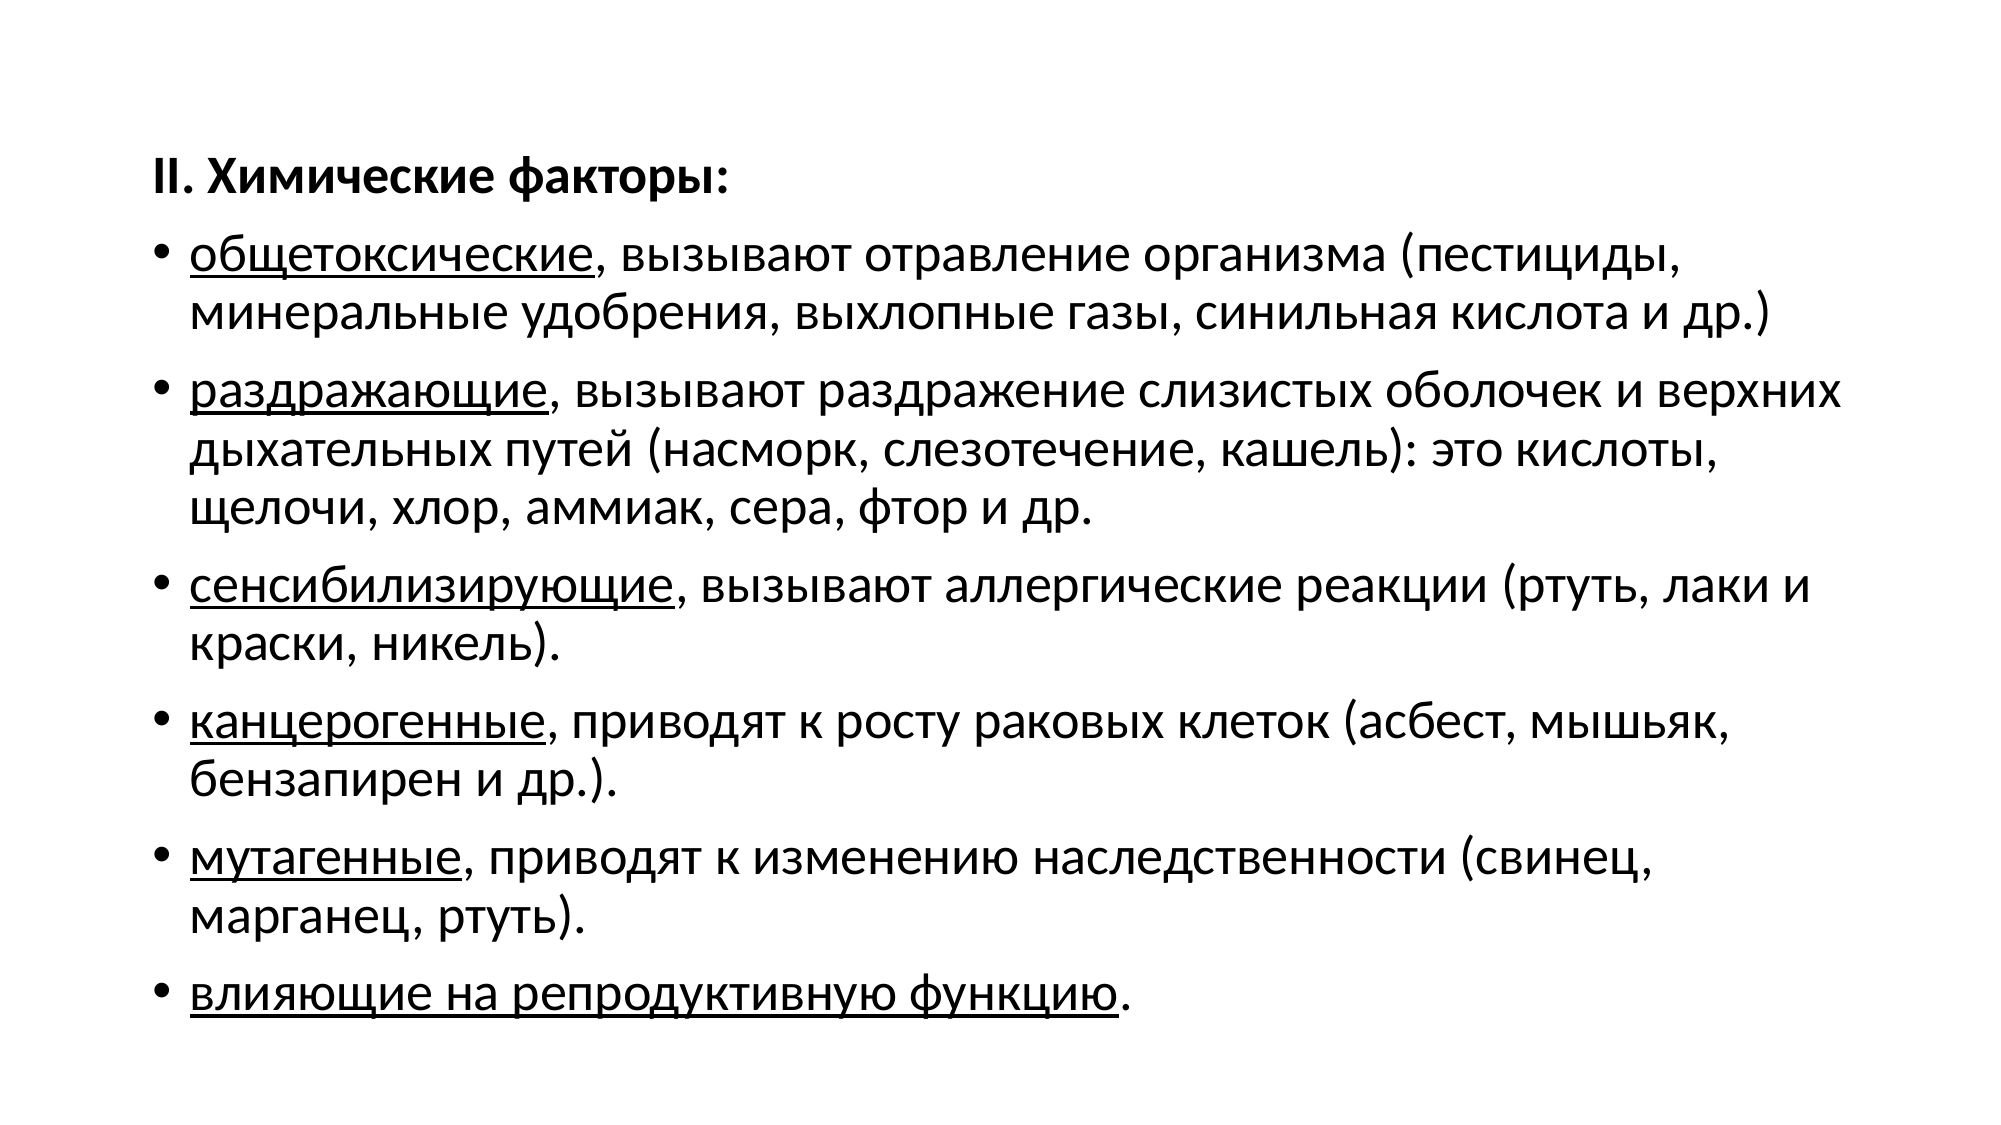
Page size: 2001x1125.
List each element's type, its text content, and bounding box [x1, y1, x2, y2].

list II. Химические факторы: общетоксические, вызывают отравление организма (пестициды, минеральные удобрения, выхлопные газы, синильная кислота и др.) раздражающие, вызывают раздражение слизистых оболочек и верхних дыхательных путей (насморк, слезотечение, кашель): это кислоты, щелочи, хлор, аммиак, сера, фтор и др. сенсибилизирующие, вызывают аллергические реакции (ртуть, лаки и краски, никель). канцерогенные, приводят к росту раковых клеток (асбест, мышьяк, бензапирен и др.). мутагенные, приводят к изменению наследственности (свинец, марганец, ртуть). влияющие на репродуктивную функцию. [137, 139, 1863, 1036]
